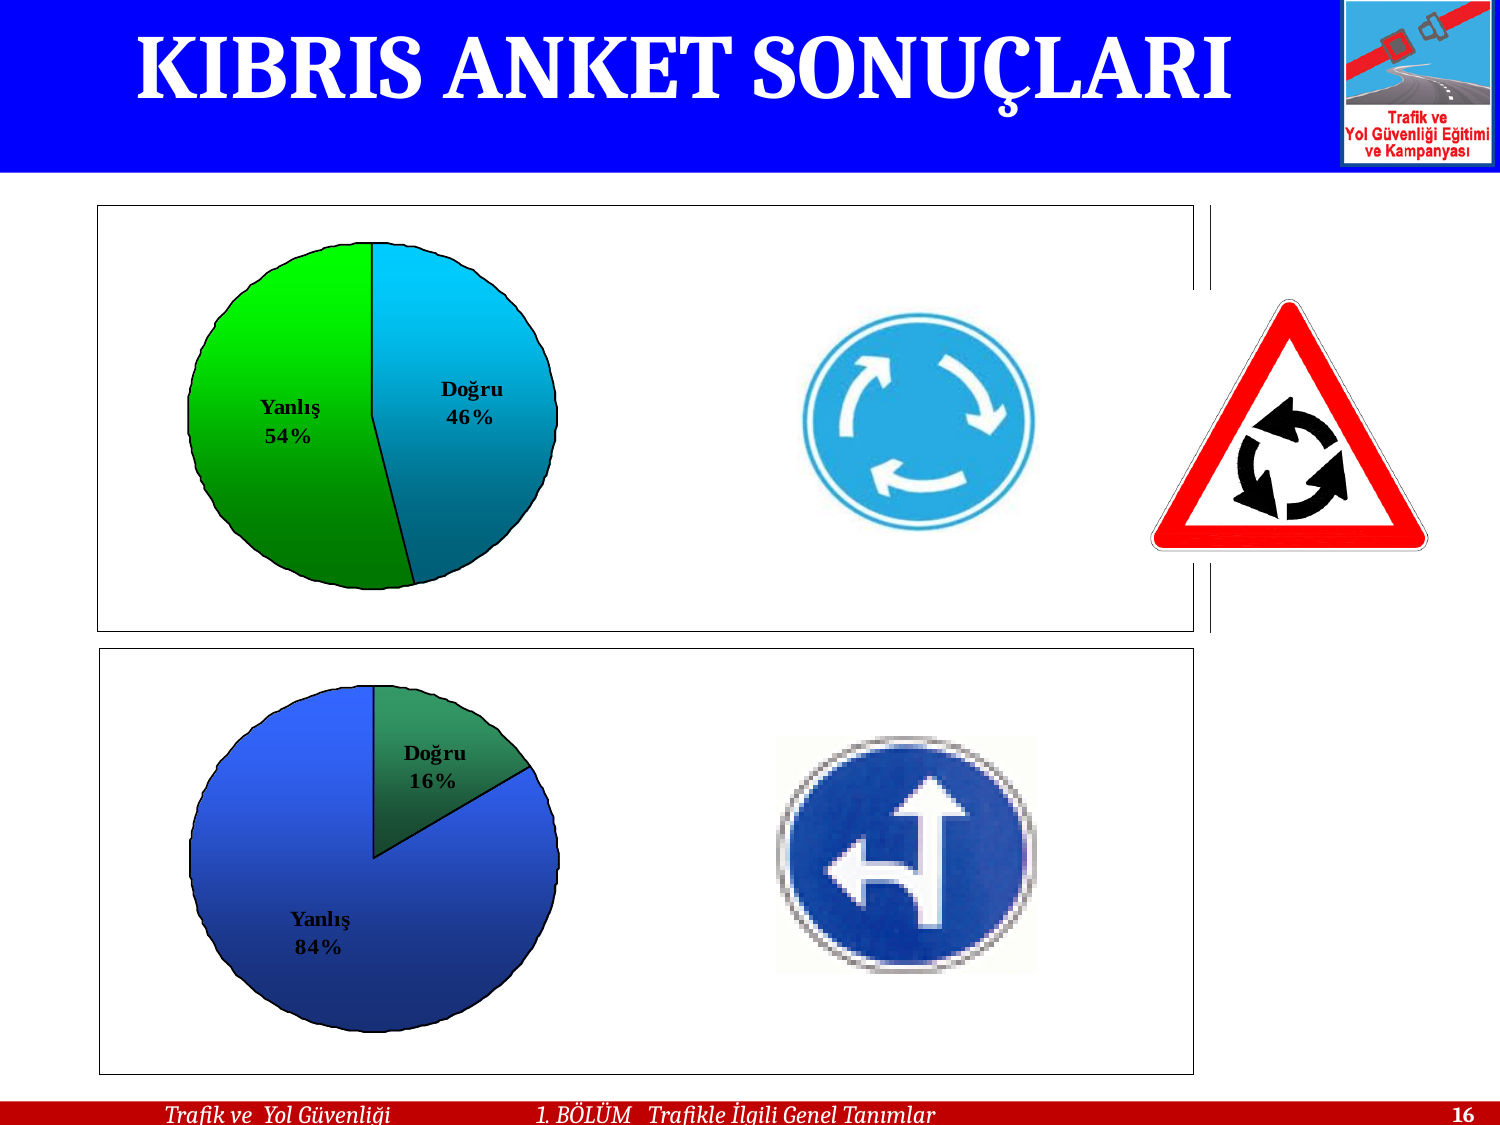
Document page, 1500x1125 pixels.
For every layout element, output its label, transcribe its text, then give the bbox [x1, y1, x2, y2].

text_box [0, 0, 1343, 175]
text_box [1491, 0, 1500, 175]
picture [1340, 0, 1495, 167]
text_box KIBRIS ANKET SONUÇLARI [76, 36, 1294, 125]
text_box Trafik ve Yol Güvenliği 1. BÖLÜM Trafikle İlgili Genel Tanımlar [0, 1099, 1500, 1125]
picture [88, 196, 1436, 1083]
slide_number 16 [1421, 1101, 1500, 1125]
